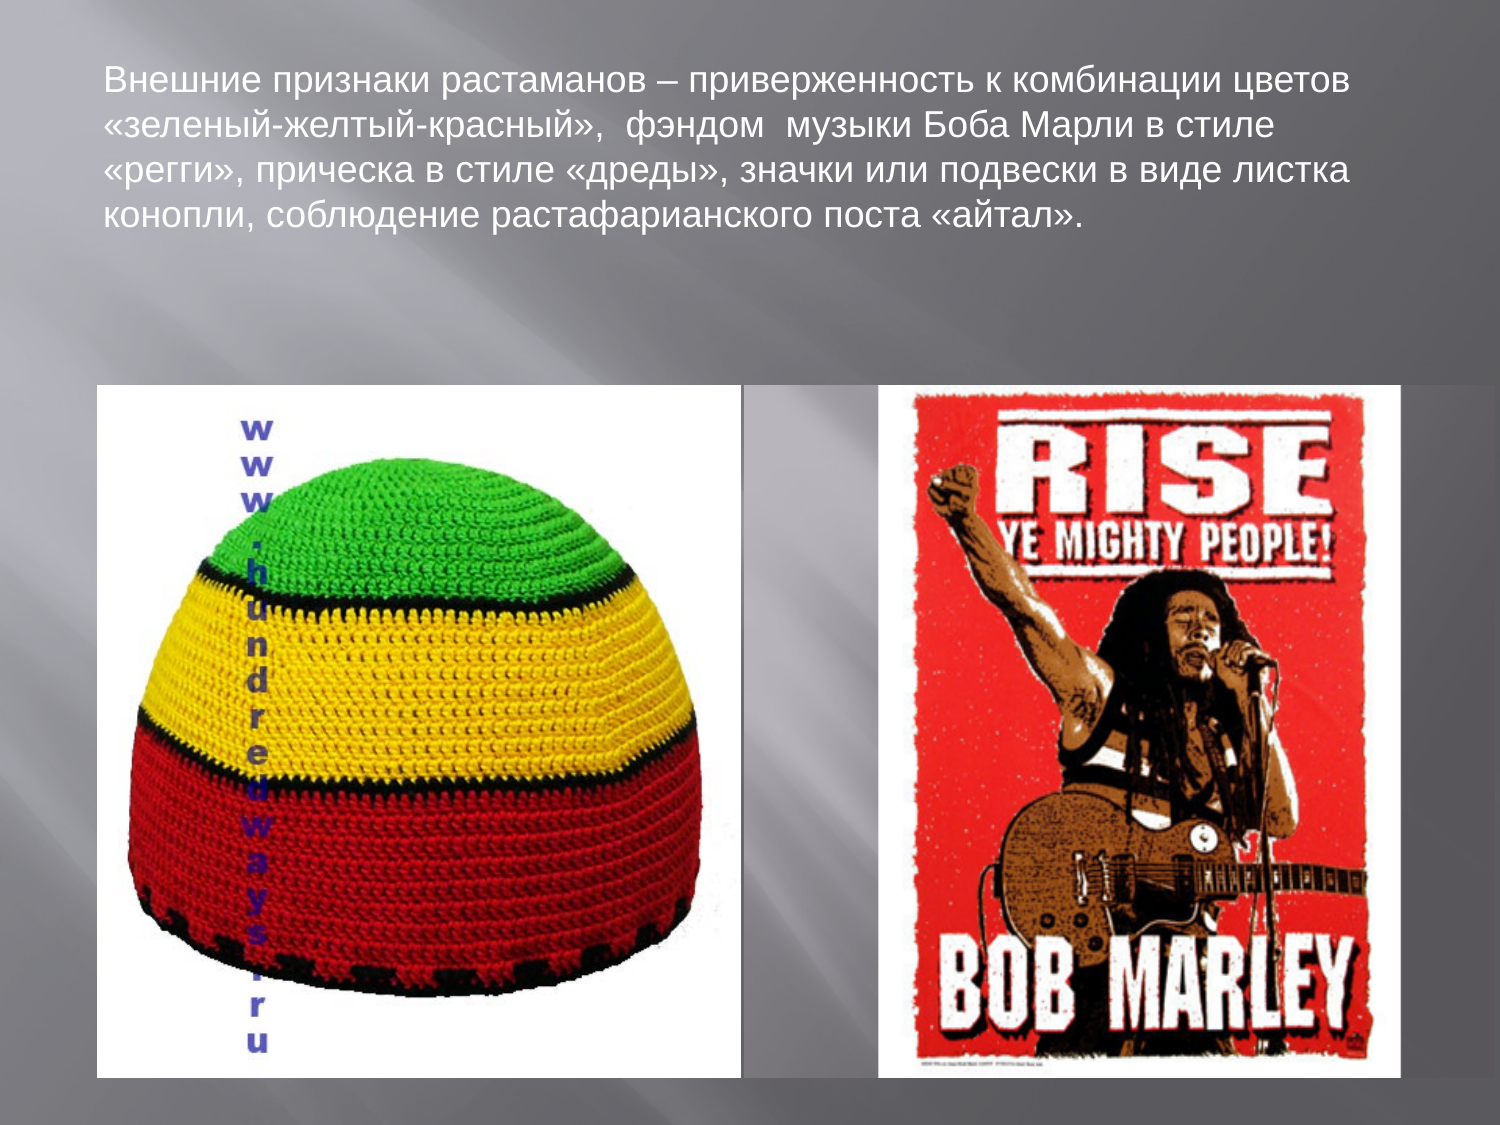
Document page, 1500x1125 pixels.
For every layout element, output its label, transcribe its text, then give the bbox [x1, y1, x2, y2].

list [96, 385, 741, 1078]
text_box Внешние признаки растаманов – приверженность к комбинации цветов «зеленый-желтый-красный», фэндом музыки Боба Марли в стиле «регги», прическа в стиле «дреды», значки или подвески в виде листка конопли, соблюдение растафарианского поста «айтал». [88, 47, 1388, 243]
picture [743, 385, 1495, 1078]
